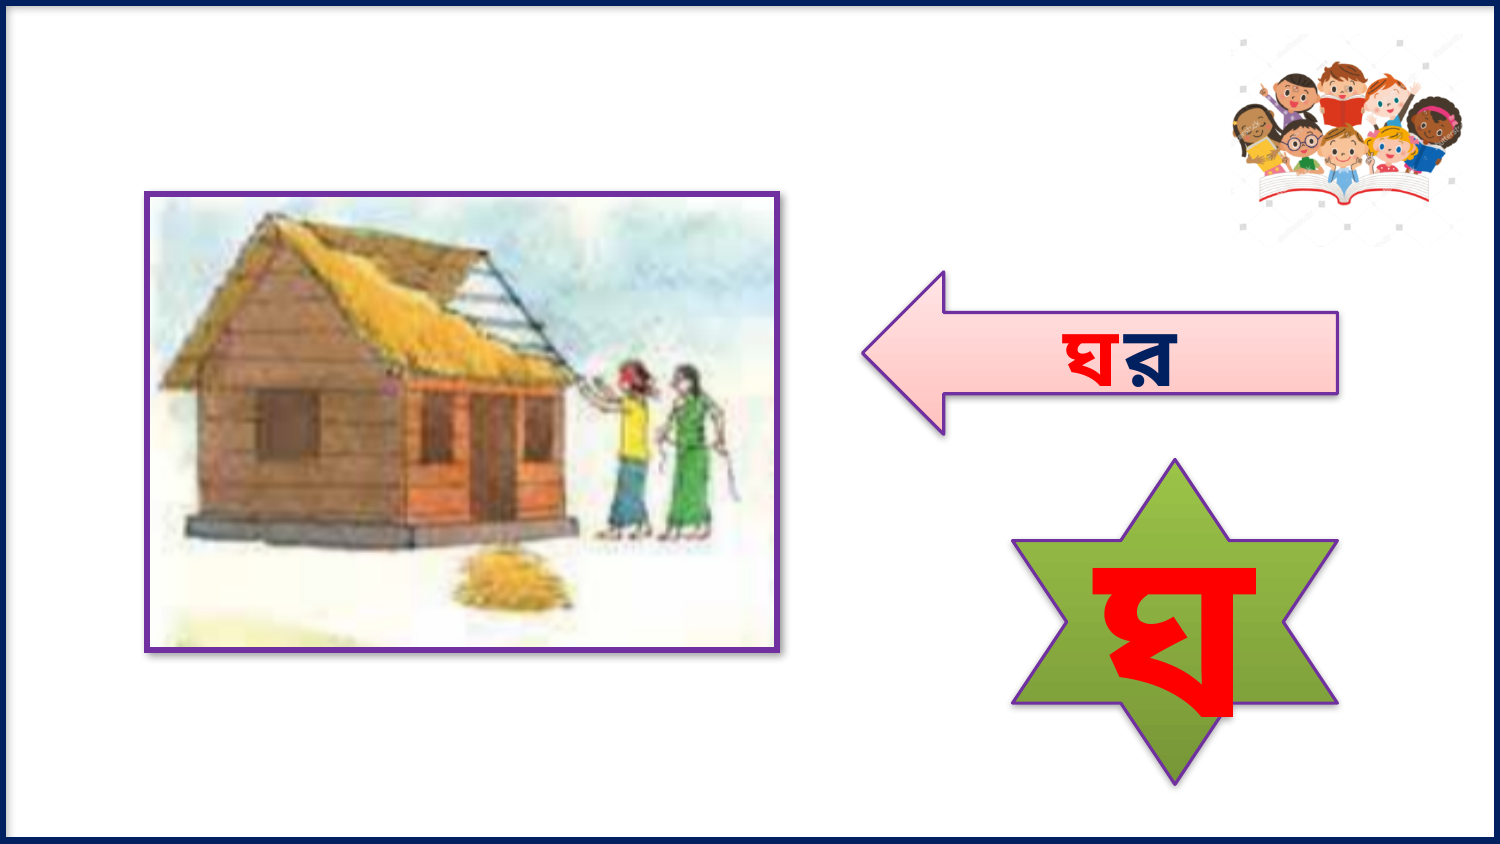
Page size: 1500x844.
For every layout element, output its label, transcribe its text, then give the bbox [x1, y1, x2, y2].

text_box [0, 0, 1500, 844]
picture [1231, 34, 1463, 247]
text_box ঘ [1012, 459, 1338, 785]
text_box ঘর [861, 271, 1339, 436]
picture [149, 196, 775, 648]
